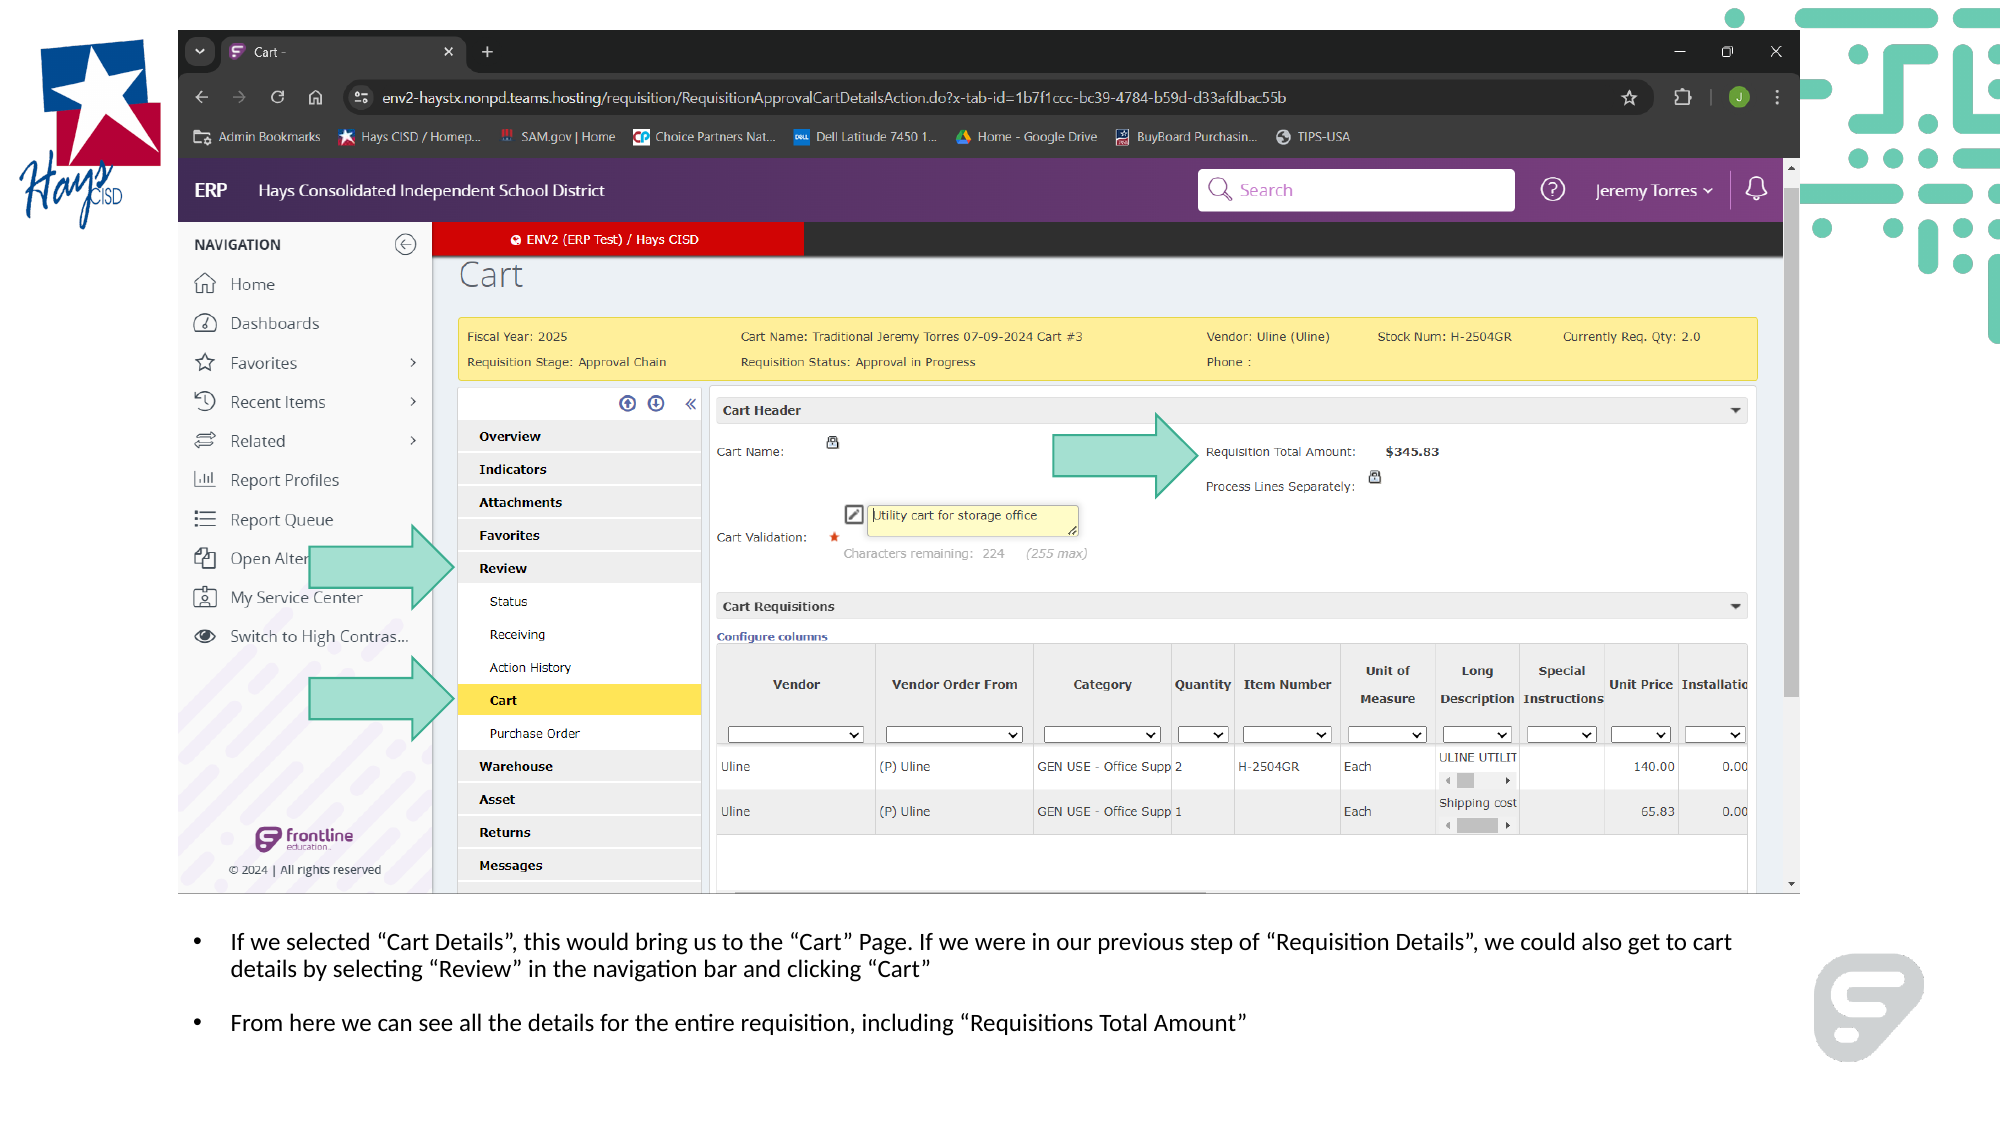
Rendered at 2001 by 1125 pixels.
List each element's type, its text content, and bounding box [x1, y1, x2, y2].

picture [0, 0, 2000, 894]
picture [1814, 953, 1924, 1062]
subtitle If we selected “Cart Details”, this would bring us to the “Cart” Page. If we were in our previous step of “Requisition Details”, we could also get to cart details by selecting “Review” in the navigation bar and clicking “Cart” From here we can see all the details for the entire requisition, including “Requisitions Total Amount” [178, 921, 1800, 1124]
